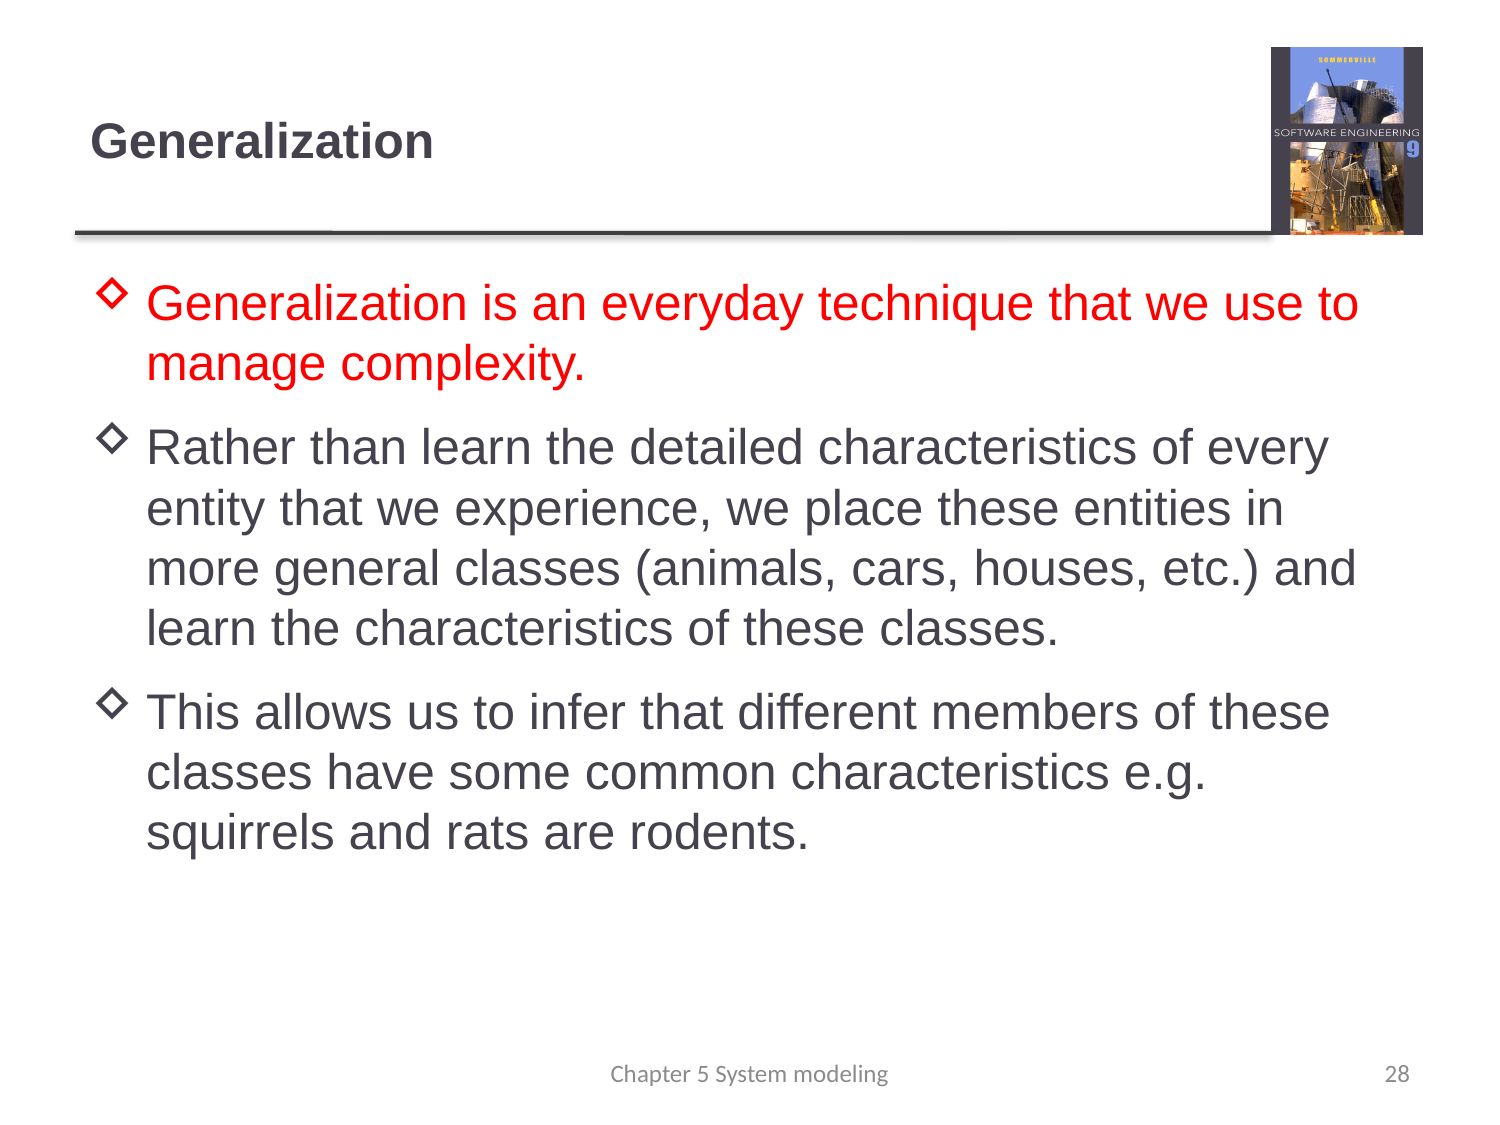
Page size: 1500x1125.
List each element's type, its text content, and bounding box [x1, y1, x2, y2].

list Generalization is an everyday technique that we use to manage complexity. Rather than learn the detailed characteristics of every entity that we experience, we place these entities in more general classes (animals, cars, houses, etc.) and learn the characteristics of these classes. This allows us to infer that different members of these classes have some common characteristics e.g. squirrels and rats are rodents. [75, 262, 1425, 1005]
picture [1272, 47, 1423, 235]
title Generalization [74, 44, 1272, 233]
slide_number 28 [1074, 1042, 1425, 1103]
footer Chapter 5 System modeling [512, 1042, 988, 1103]
